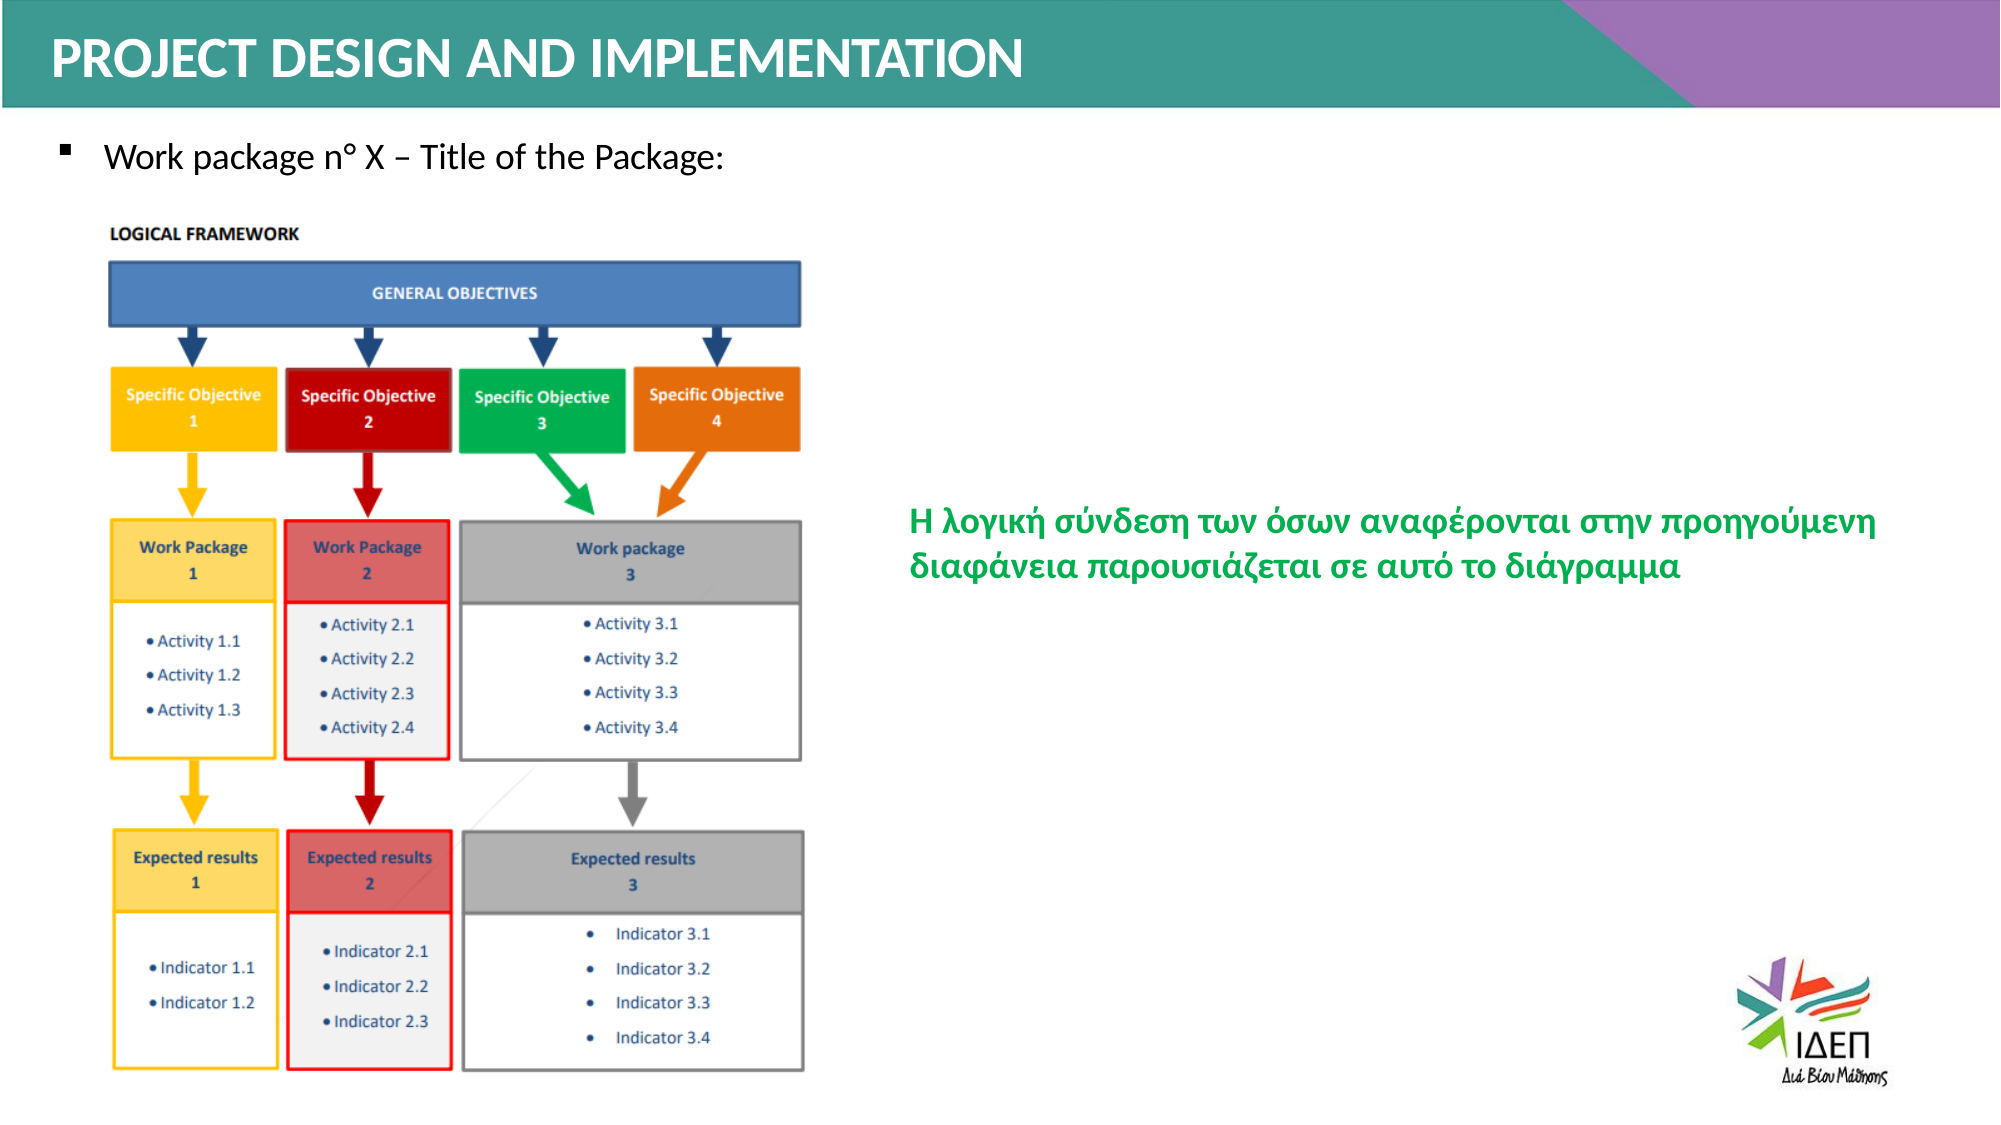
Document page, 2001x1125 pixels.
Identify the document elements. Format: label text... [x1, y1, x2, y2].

text_box Η λογική σύνδεση των όσων αναφέρονται στην προηγούμενη διαφάνεια παρουσιάζεται σε αυτό το διάγραμμα [907, 493, 1882, 586]
text_box Work package n° X – Title of the Package: [54, 130, 733, 178]
picture [0, 0, 2000, 1125]
title PROJECT DESIGN AND IMPLEMENTATION [49, 16, 1740, 207]
